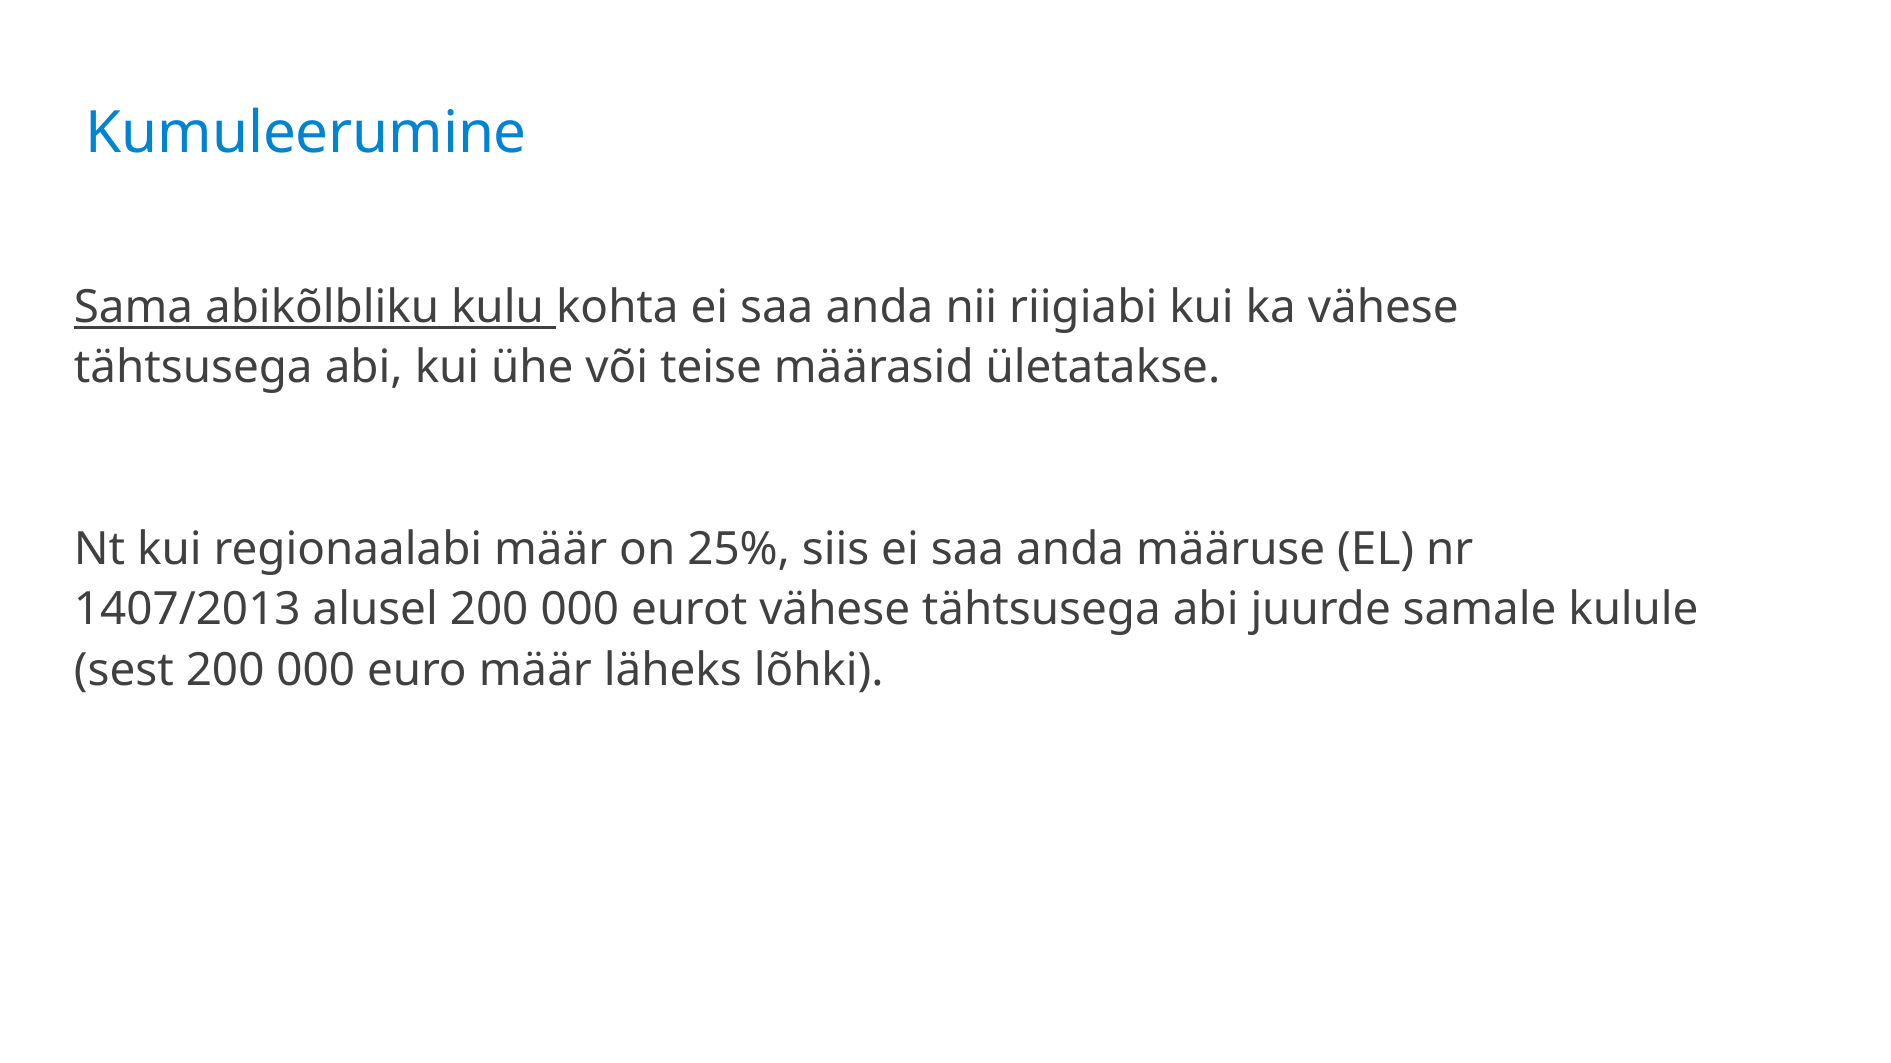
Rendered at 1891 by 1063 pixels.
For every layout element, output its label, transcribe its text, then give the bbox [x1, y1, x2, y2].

list Sama abikõlbliku kulu kohta ei saa anda nii riigiabi kui ka vähese tähtsusega abi, kui ühe või teise määrasid ületatakse. Nt kui regionaalabi määr on 25%, siis ei saa anda määruse (EL) nr 1407/2013 alusel 200 000 eurot vähese tähtsusega abi juurde samale kulule (sest 200 000 euro määr läheks lõhki). [59, 208, 1723, 1063]
title Kumuleerumine [70, 94, 1773, 263]
